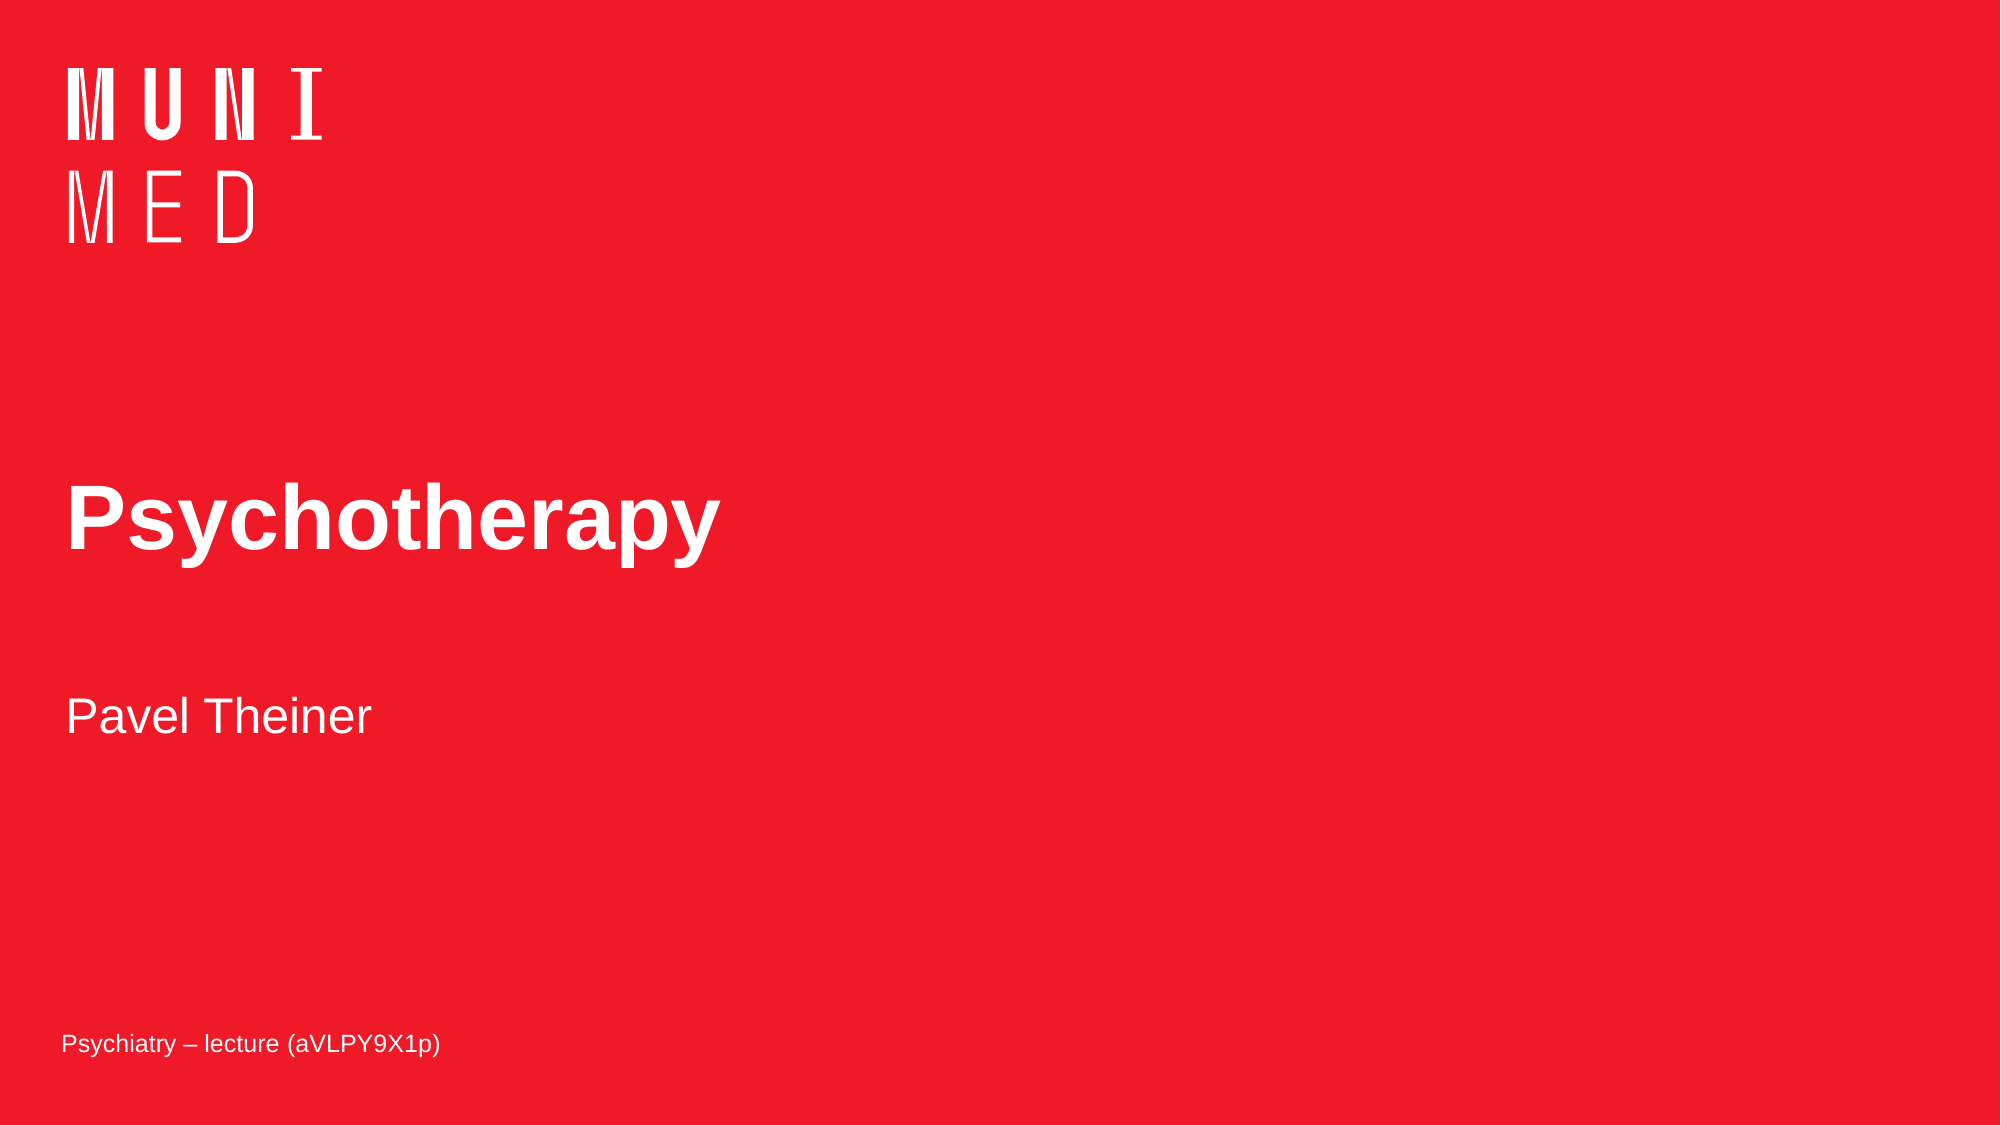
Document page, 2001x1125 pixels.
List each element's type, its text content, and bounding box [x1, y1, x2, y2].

subtitle Pavel Theiner [65, 675, 1930, 790]
title Psychotherapy [65, 475, 1930, 668]
footer Psychiatry – lecture (aVLPY9X1p) [61, 1021, 1361, 1063]
